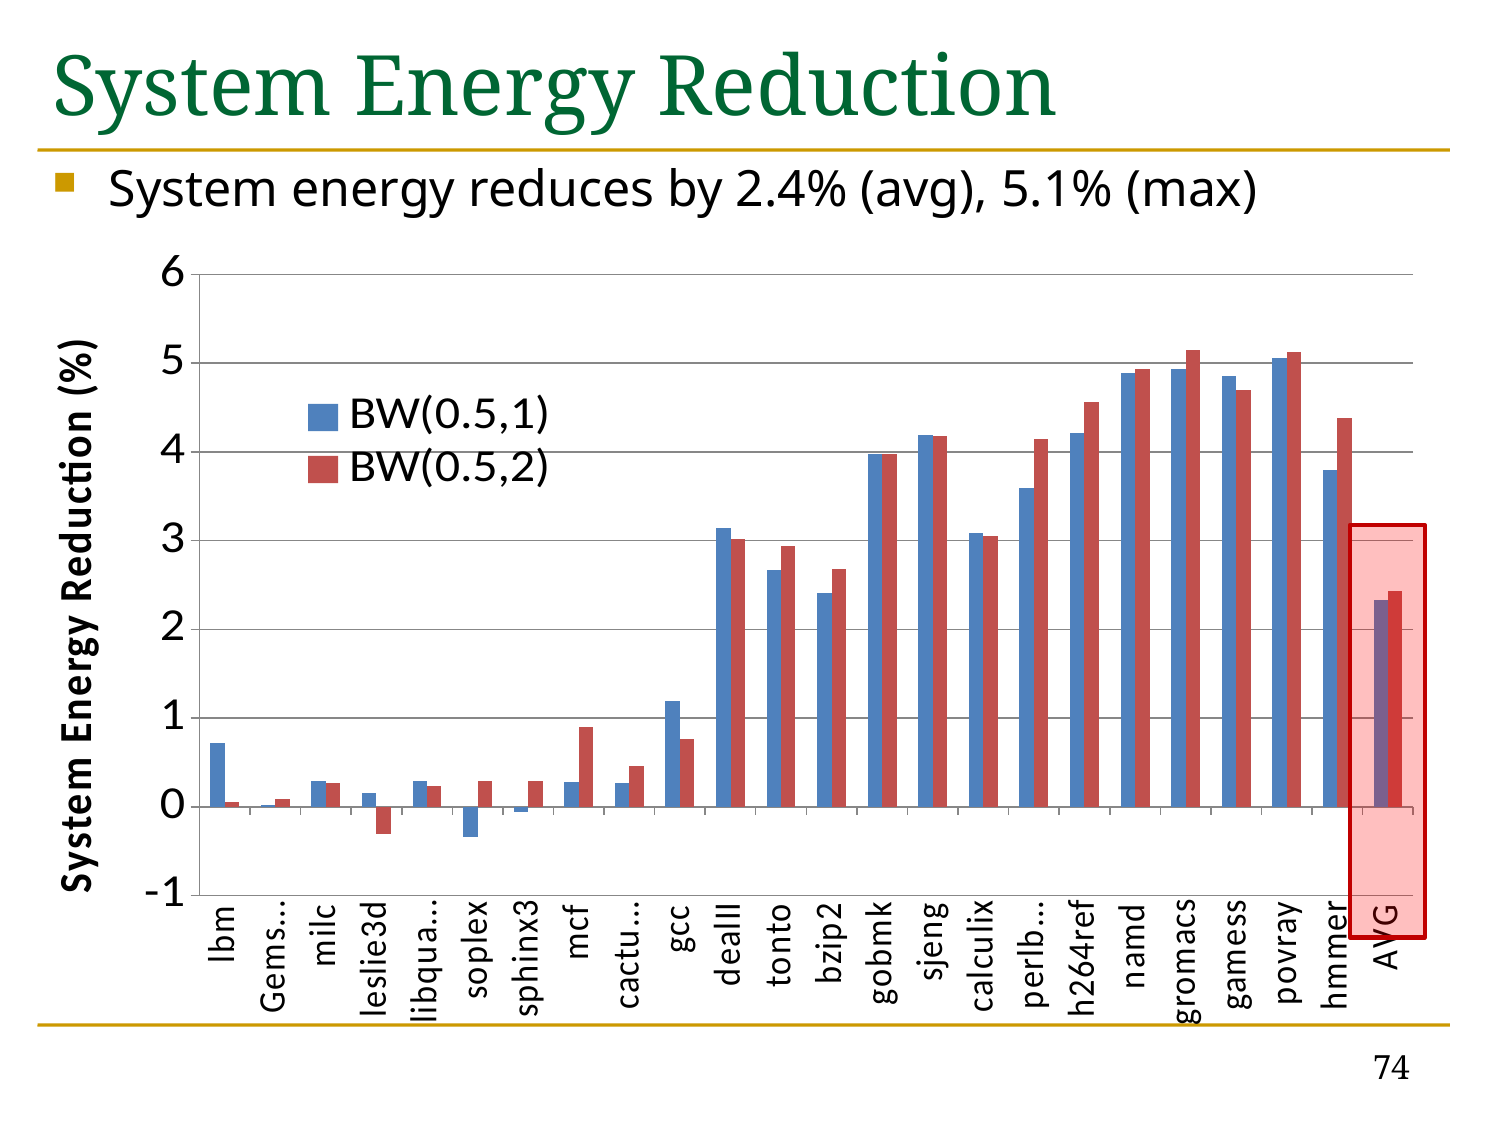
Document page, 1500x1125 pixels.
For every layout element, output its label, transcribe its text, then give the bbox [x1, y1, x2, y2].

chart [37, 237, 1451, 1026]
slide_number 74 [1074, 1035, 1426, 1100]
title System Energy Reduction [37, 24, 1451, 150]
list System energy reduces by 2.4% (avg), 5.1% (max) [37, 150, 1451, 237]
